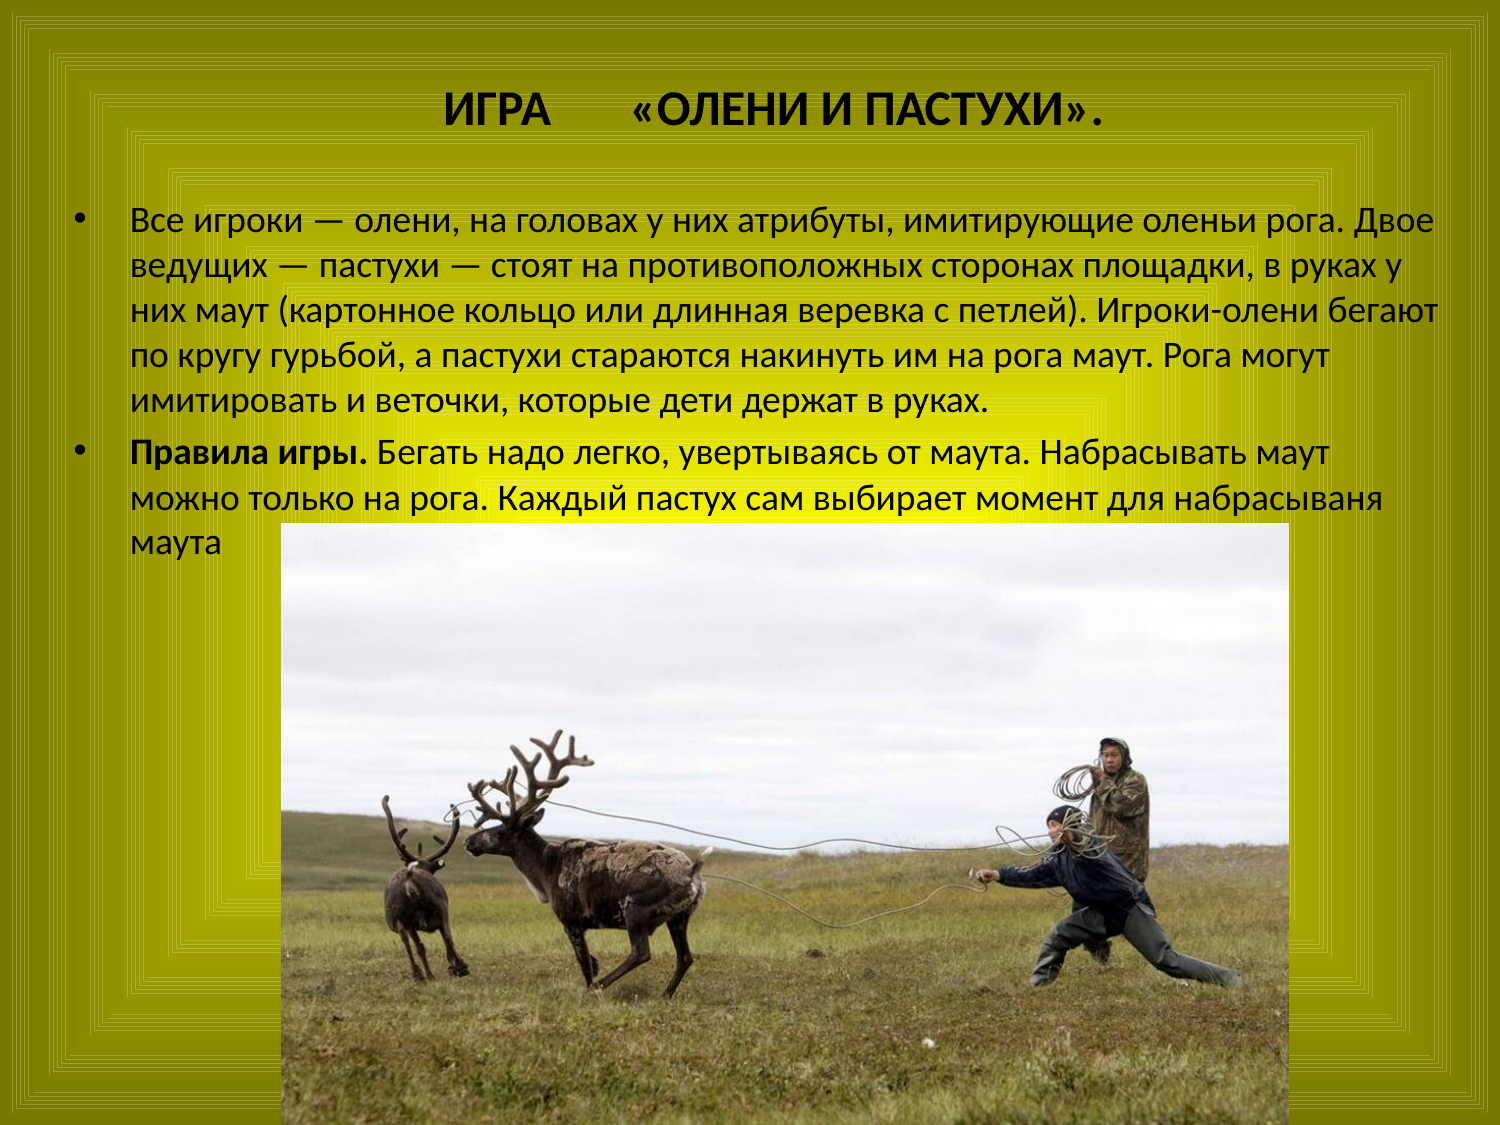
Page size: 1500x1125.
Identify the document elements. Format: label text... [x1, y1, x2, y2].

title Игра «ОЛЕНИ И ПАСТУХИ». [93, 35, 1454, 176]
list Все игроки — олени, на головах у них атрибуты, имитирующие оленьи рога. Двое ведущих — пастухи — стоят на противоположных сторонах площадки, в руках у них маут (картонное кольцо или длинная веревка с петлей). Игроки-олени бегают по кругу гурьбой, а пастухи стараются накинуть им на рога маут. Рога могут имитировать и веточки, которые дети держат в руках. Правила игры. Бегать надо легко, увертываясь от маута. Набрасывать маут можно только на рога. Каждый пастух сам выбирает момент для набрасываня маута [58, 187, 1465, 598]
picture [280, 523, 1290, 1125]
